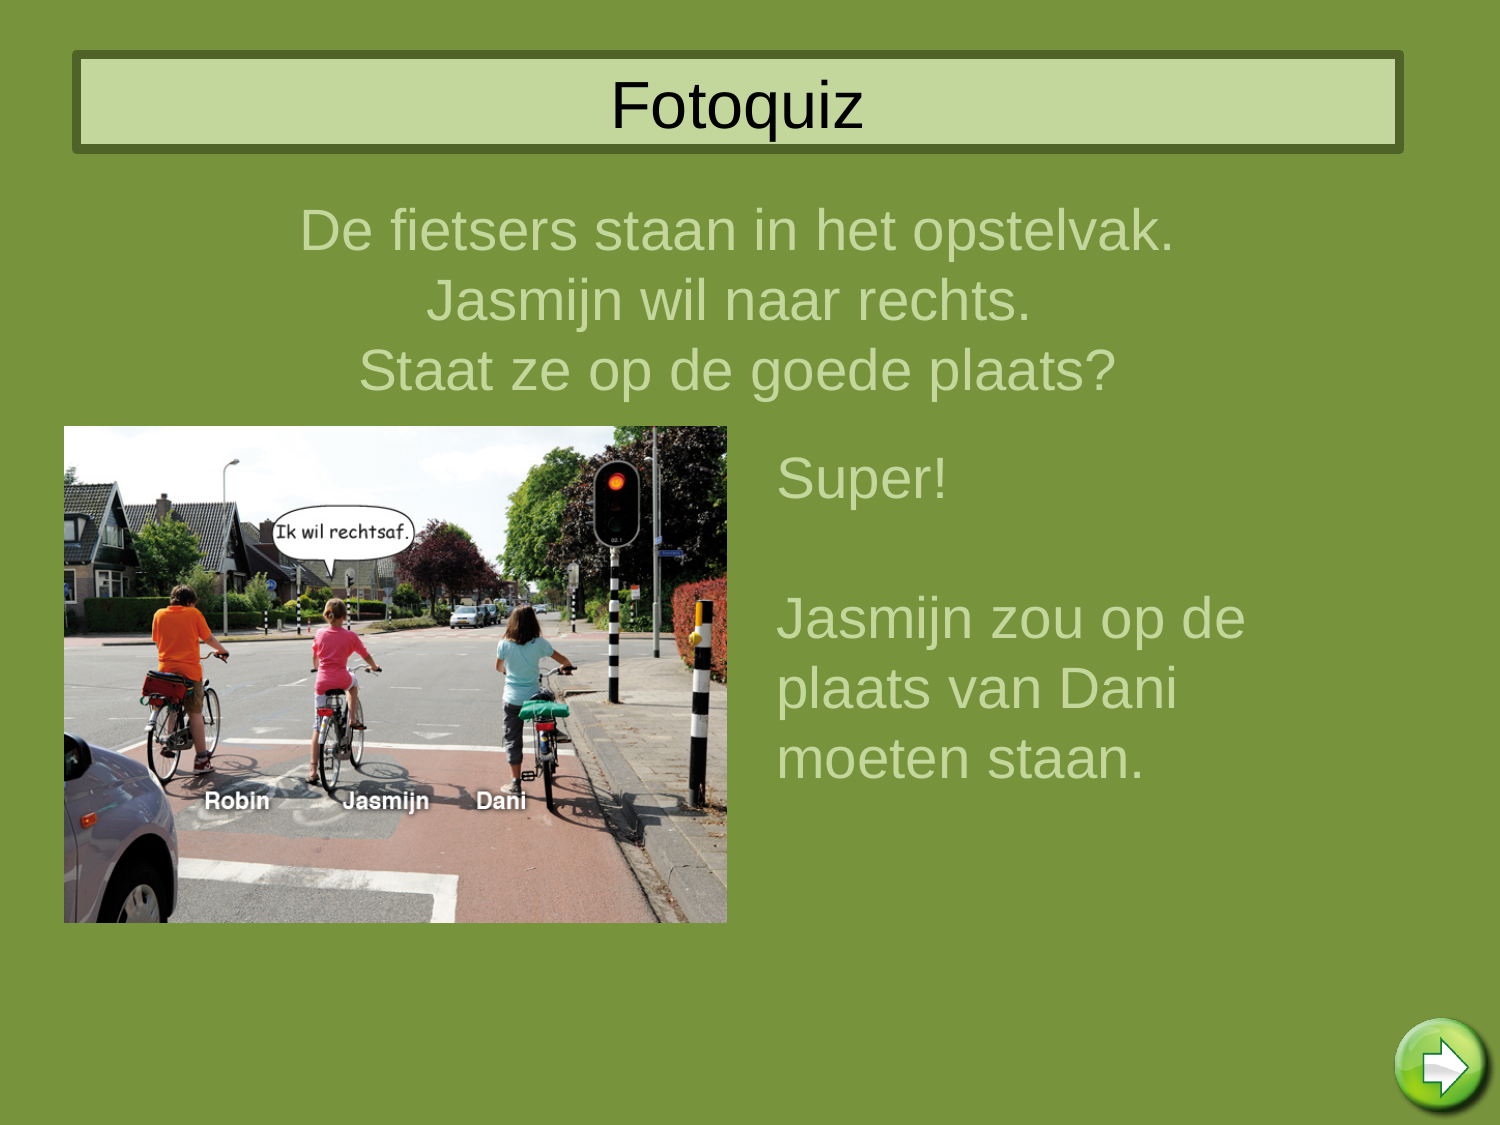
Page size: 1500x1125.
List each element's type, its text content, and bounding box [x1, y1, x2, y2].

text_box De fietsers staan in het opstelvak. Jasmijn wil naar rechts. Staat ze op de goede plaats? [64, 184, 1412, 410]
picture [1386, 1011, 1500, 1125]
picture [64, 426, 727, 923]
text_box Fotoquiz [76, 54, 1400, 150]
text_box Super! Jasmijn zou op de plaats van Dani moeten staan. [761, 432, 1370, 938]
